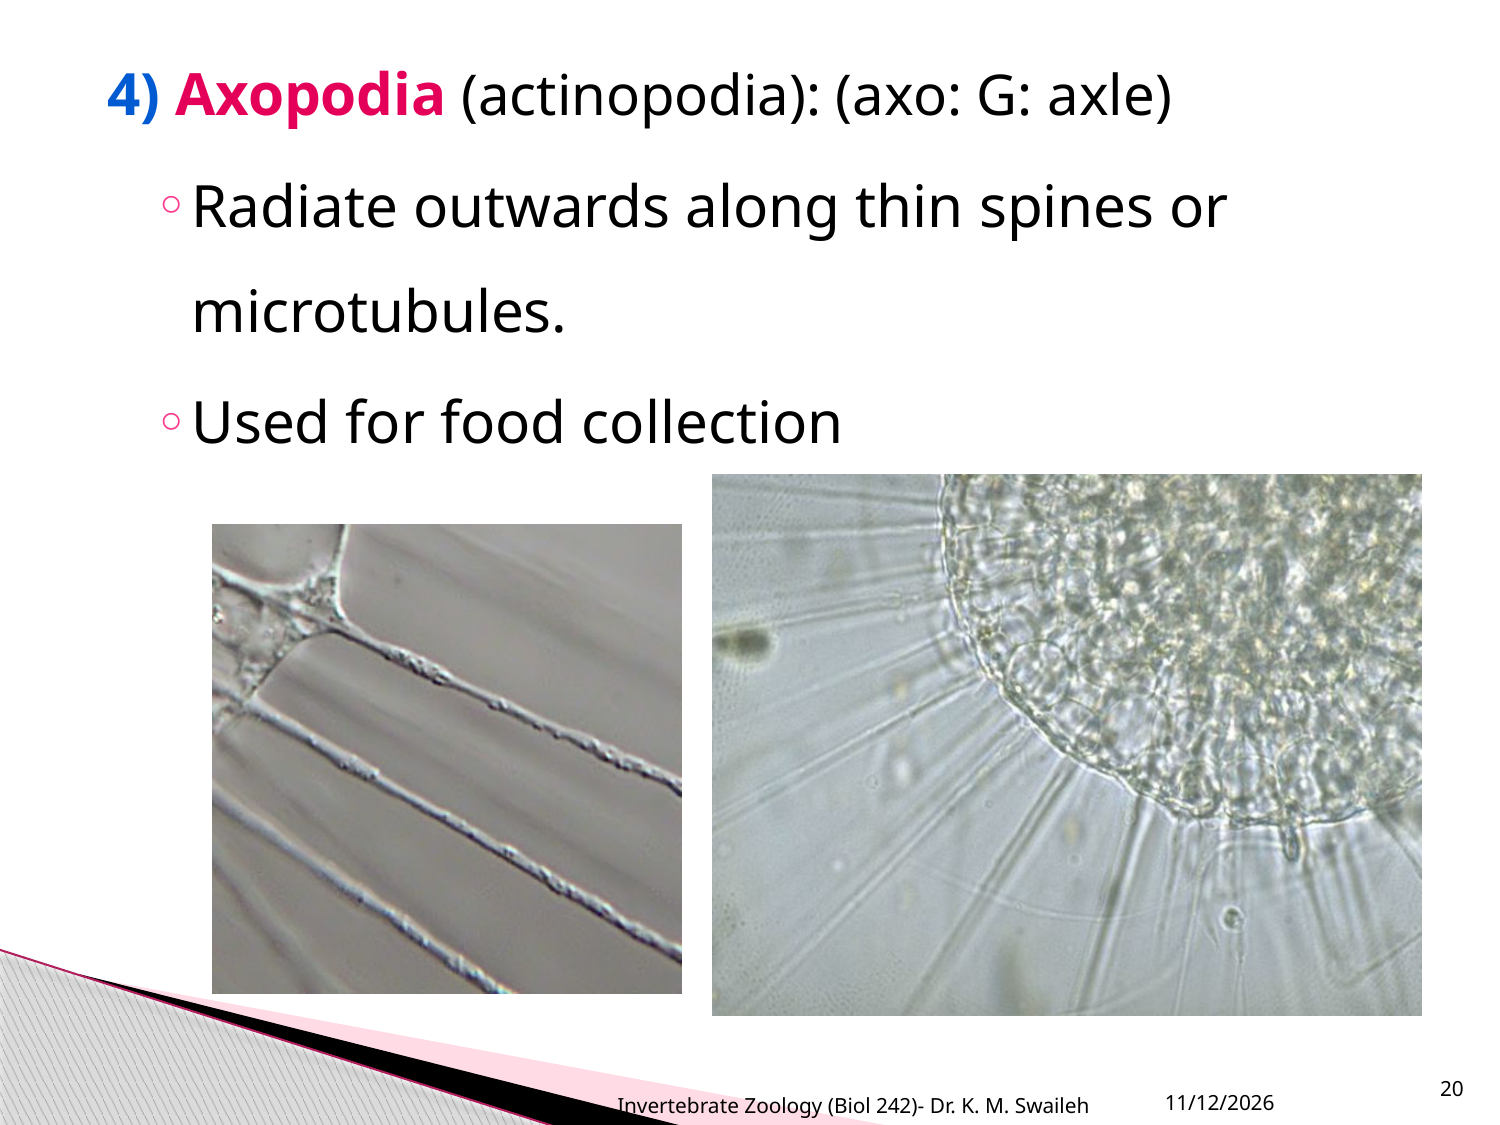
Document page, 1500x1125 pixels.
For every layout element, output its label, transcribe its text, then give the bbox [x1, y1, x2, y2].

picture [212, 524, 682, 994]
picture [712, 474, 1423, 1016]
slide_number 20 [1418, 1051, 1479, 1112]
footer Invertebrate Zoology (Biol 242)- Dr. K. M. Swaileh [562, 1051, 1105, 1125]
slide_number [1149, 1065, 1465, 1125]
list 4) Axopodia (actinopodia): (axo: G: axle) Radiate outwards along thin spines or microtubules. Used for food collection [75, 50, 1425, 986]
